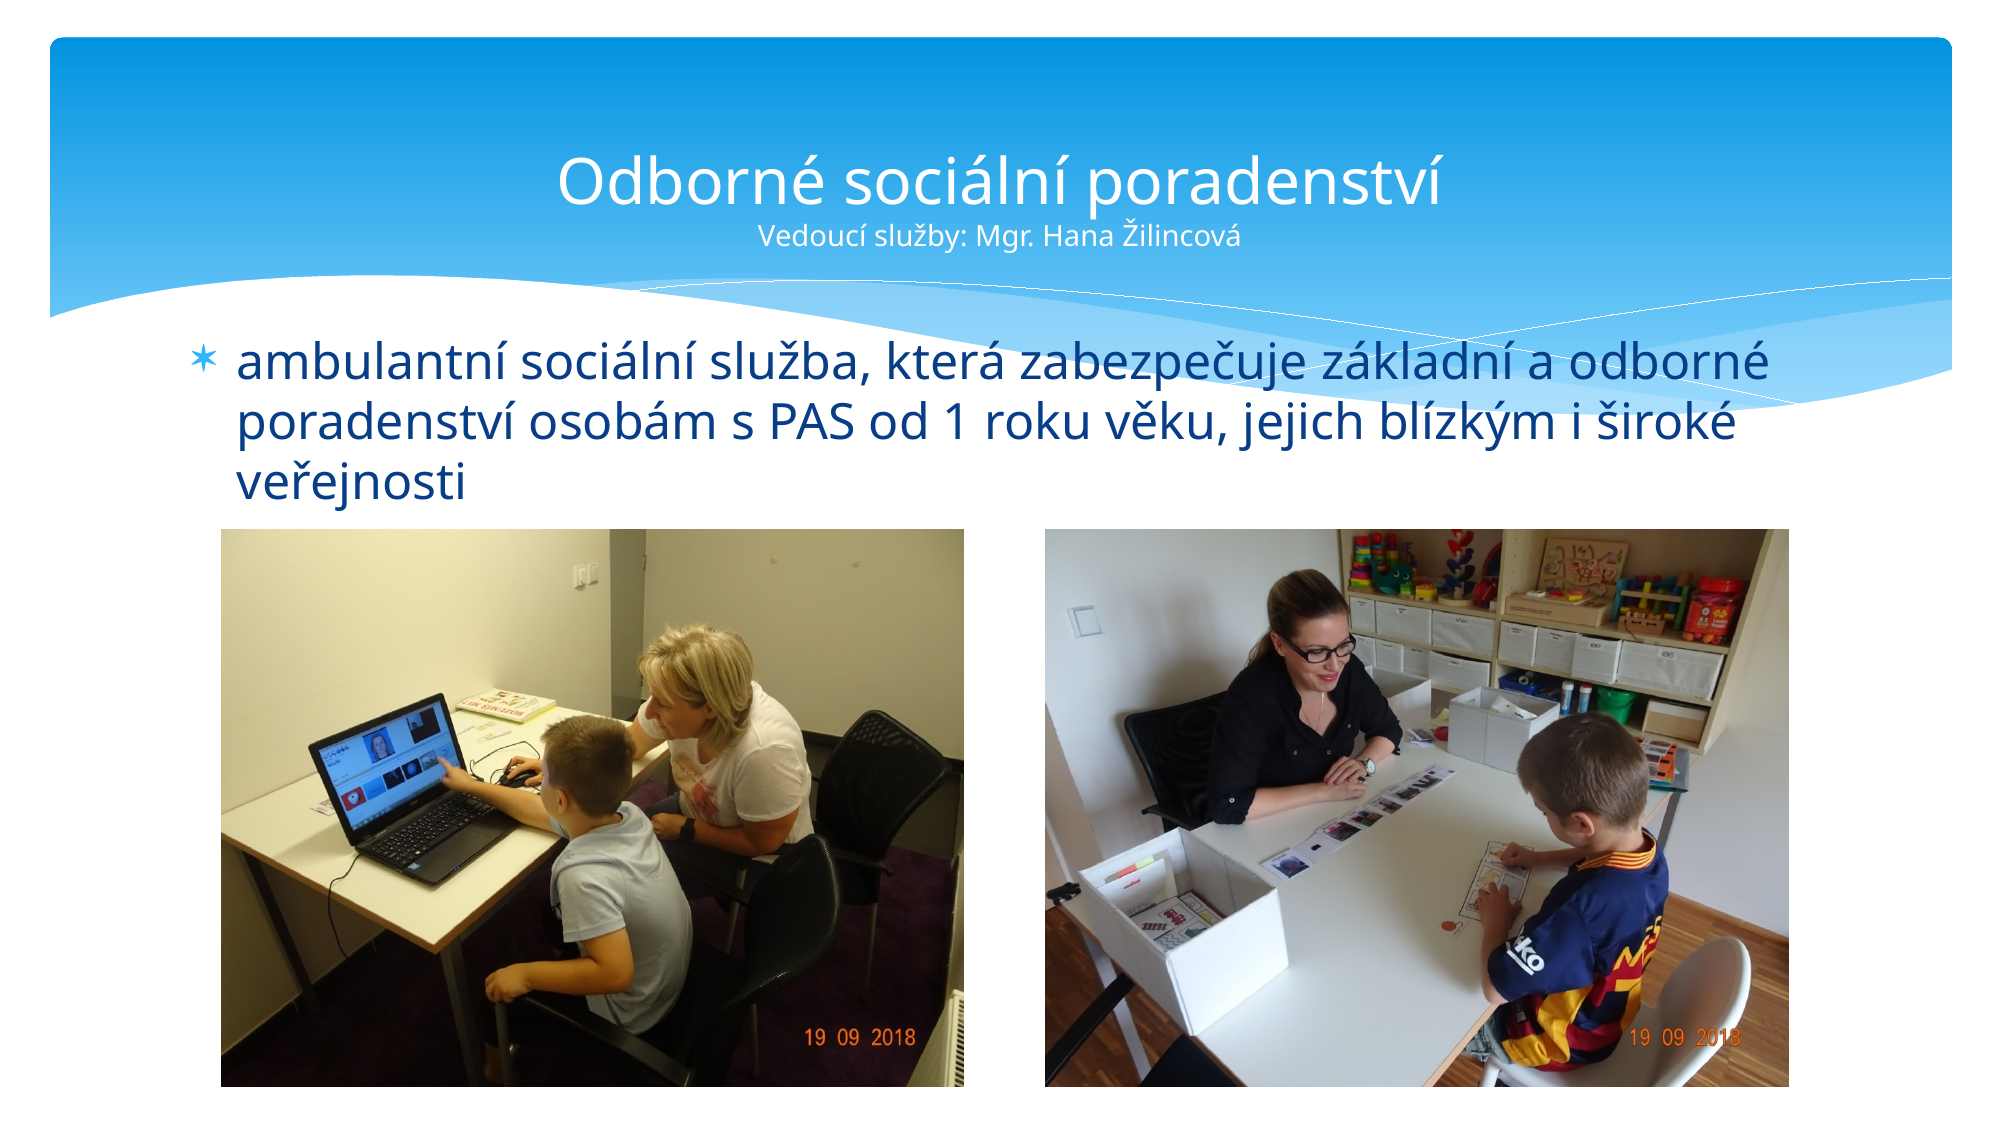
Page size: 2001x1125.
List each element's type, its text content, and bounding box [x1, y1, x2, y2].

picture [1045, 528, 1789, 1087]
list ambulantní sociální služba, která zabezpečuje základní a odborné poradenství osobám s PAS od 1 roku věku, jejich blízkým i široké veřejnosti [176, 261, 1797, 819]
picture [221, 529, 964, 1087]
title Odborné sociální poradenství Vedoucí služby: Mgr. Hana Žilincová [99, 55, 1900, 261]
